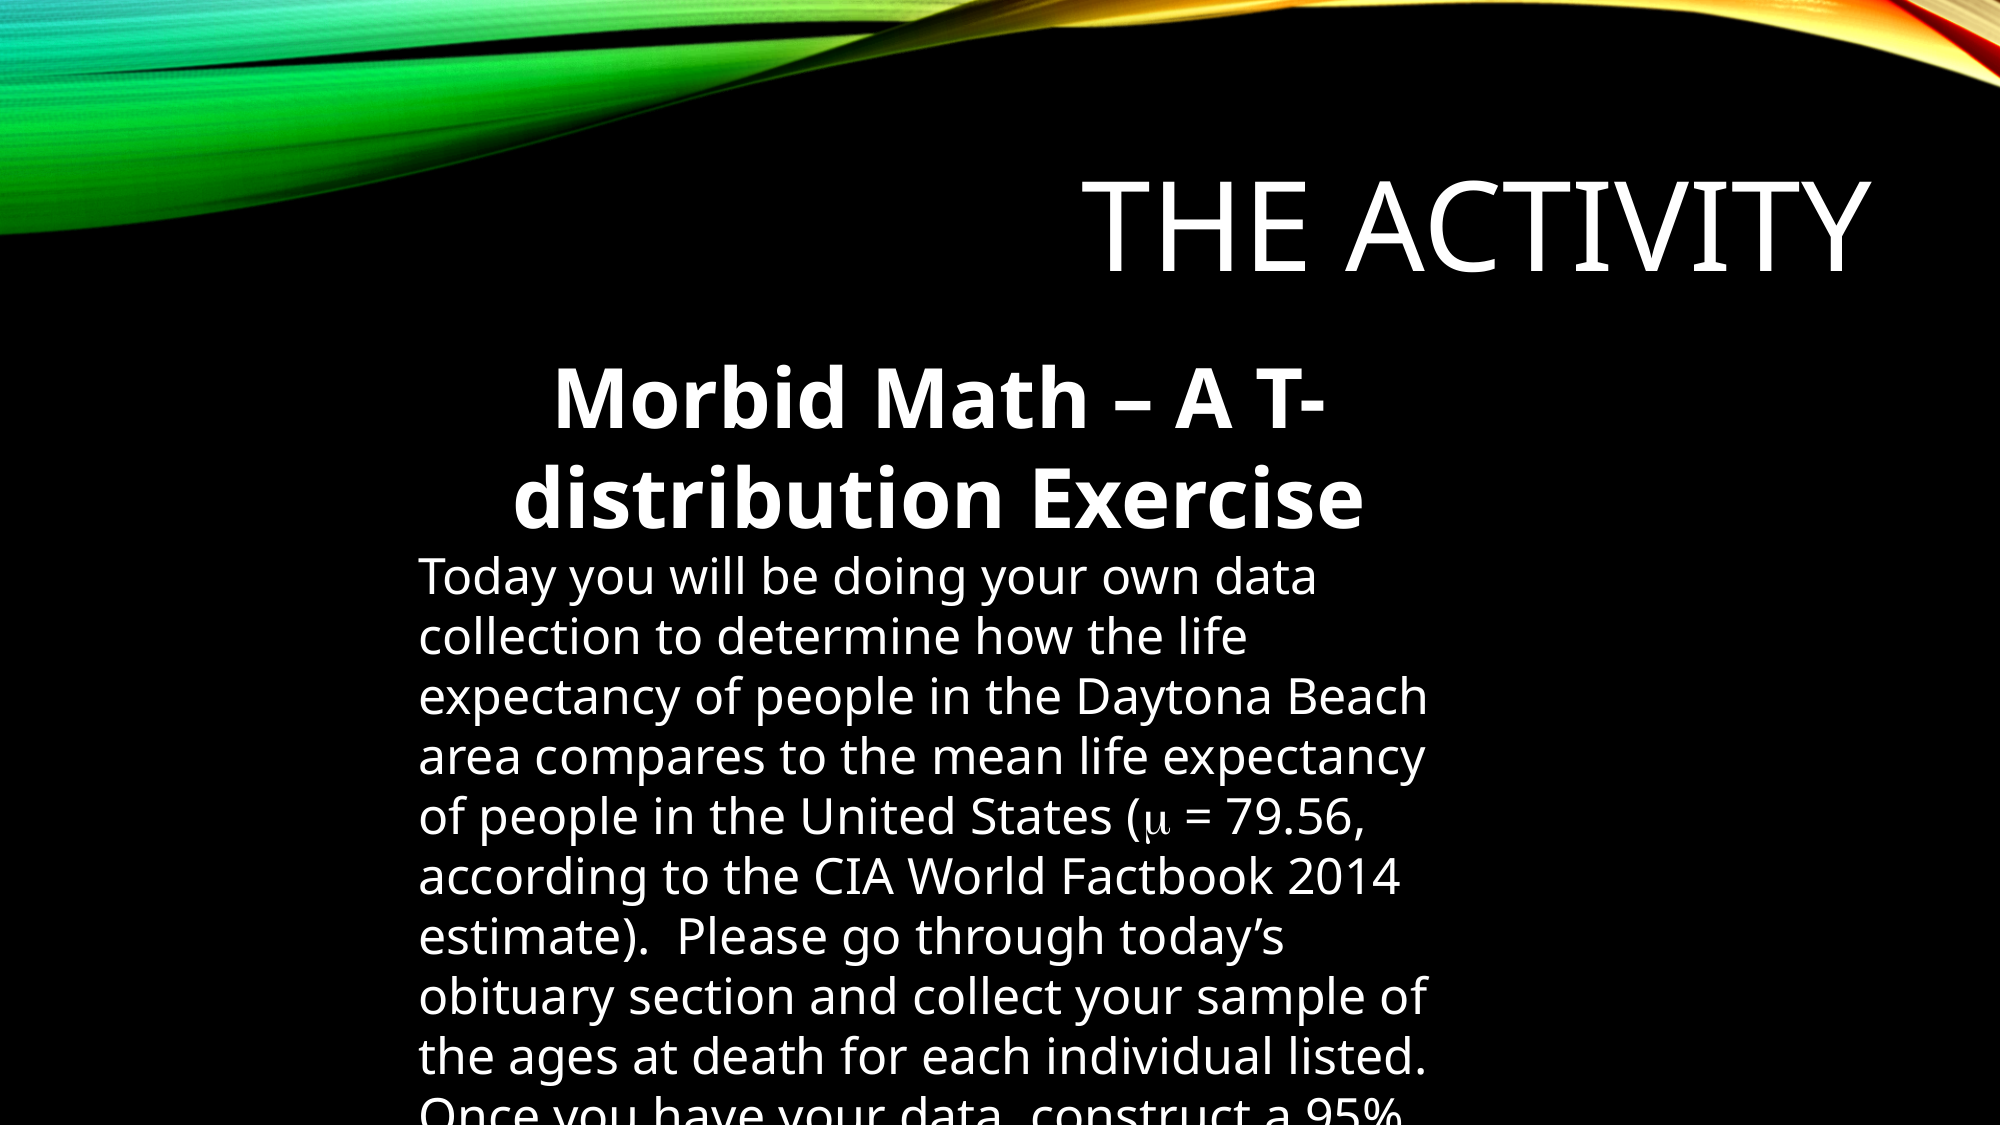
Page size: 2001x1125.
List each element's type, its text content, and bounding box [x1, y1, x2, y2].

title The activity [474, 125, 1888, 338]
text_box Morbid Math – A T-distribution Exercise Today you will be doing your own data collection to determine how the life expectancy of people in the Daytona Beach area compares to the mean life expectancy of people in the United States (m = 79.56, according to the CIA World Factbook 2014 estimate). Please go through today’s obituary section and collect your sample of the ages at death for each individual listed. Once you have your data, construct a 95% confidence interval. [403, 337, 1475, 1125]
picture [0, 0, 2000, 237]
